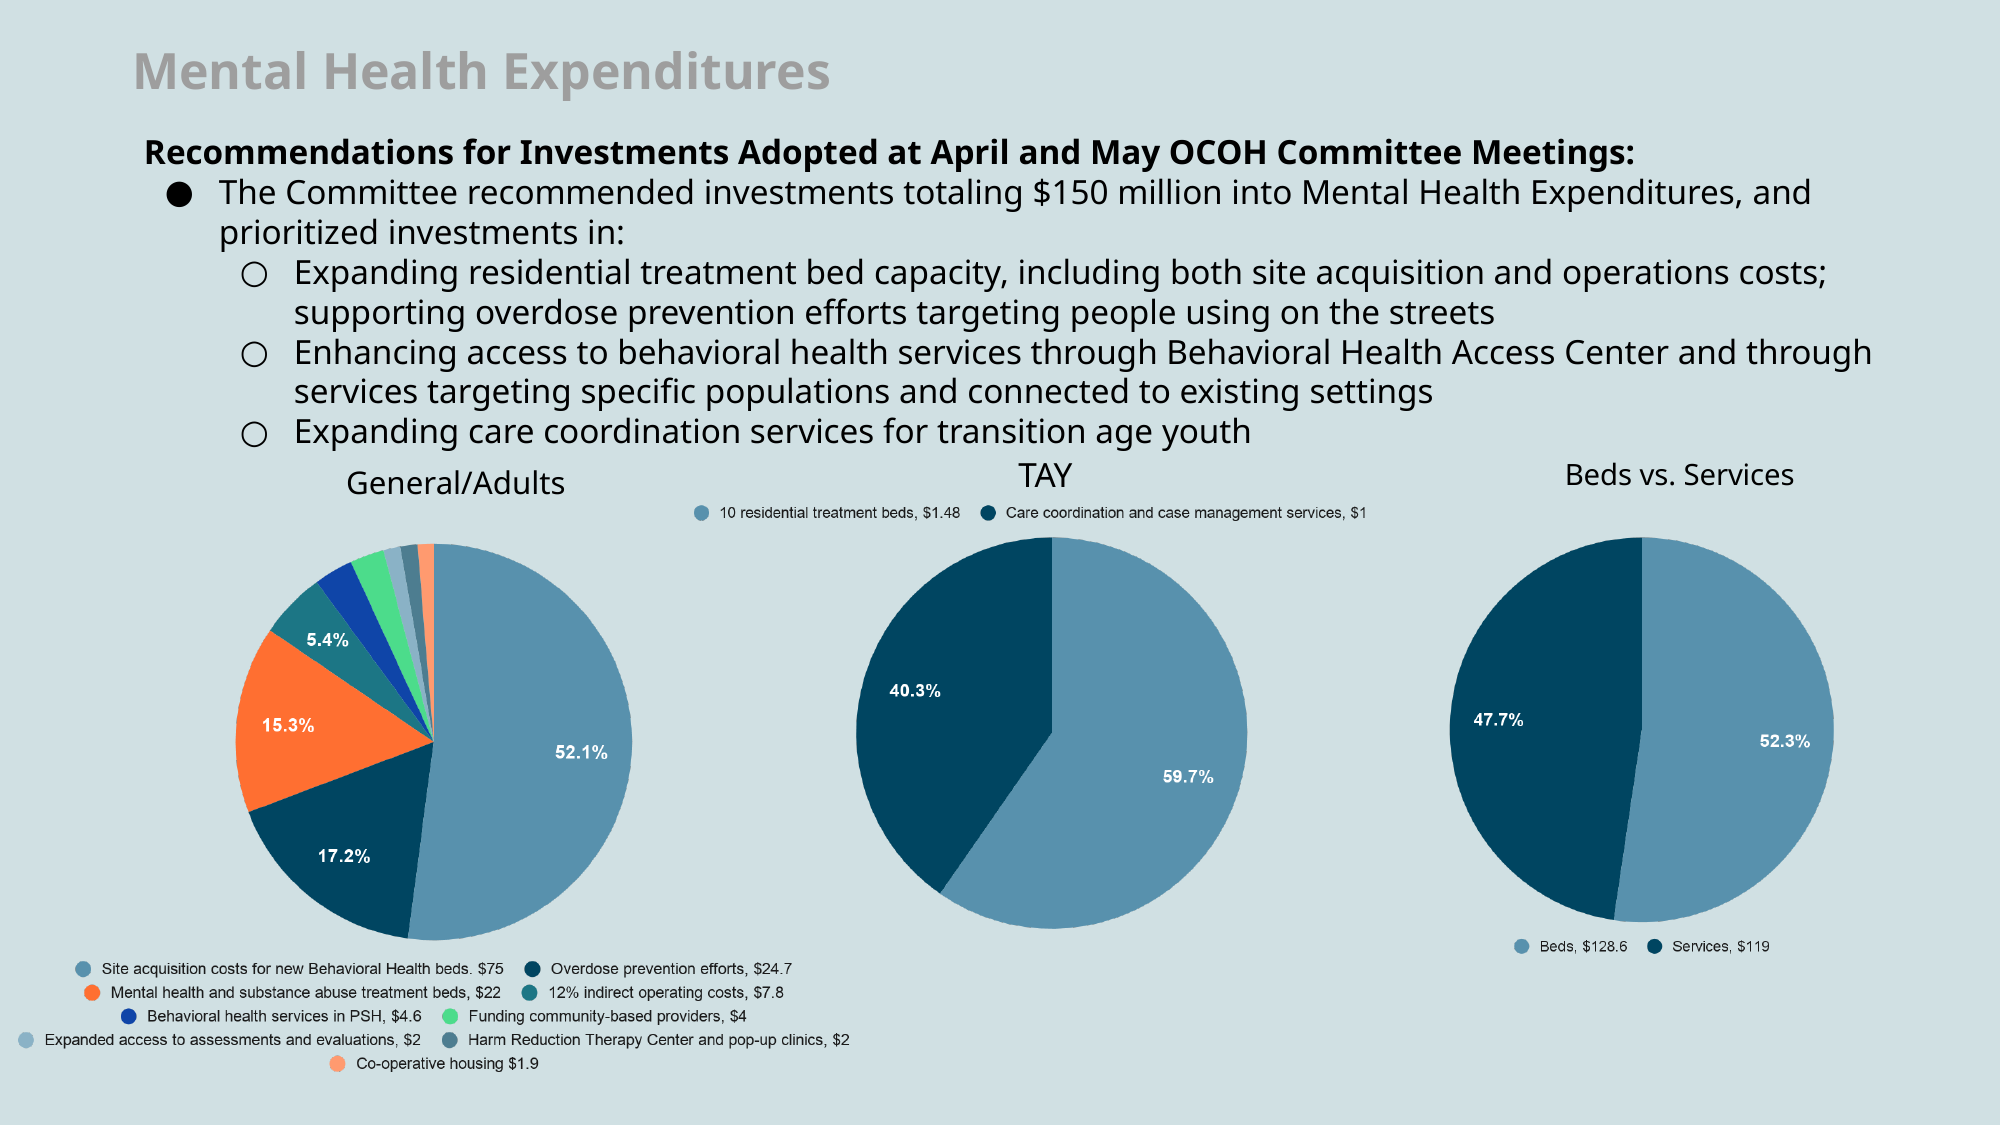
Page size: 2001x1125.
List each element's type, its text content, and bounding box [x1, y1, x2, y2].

text_box Beds vs. Services [1549, 438, 1818, 513]
text_box TAY [1003, 438, 1103, 478]
title Mental Health Expenditures [117, 14, 1843, 133]
text_box General/Adults [330, 444, 581, 512]
text_box Recommendations for Investments Adopted at April and May OCOH Committee Meetings: The Committee recommended investments totaling $150 million into Mental Health Expenditures, and prioritized investments in: Expanding residential treatment bed capacity, including both site acquisition and operations costs; supporting overdose prevention efforts targeting people using on the streets Enhancing access to behavioral health services through Behavioral Health Access Center and through services targeting specific populations and connected to existing settings Expanding care coordination services for transition age youth [128, 123, 1973, 437]
picture [0, 480, 2000, 1102]
